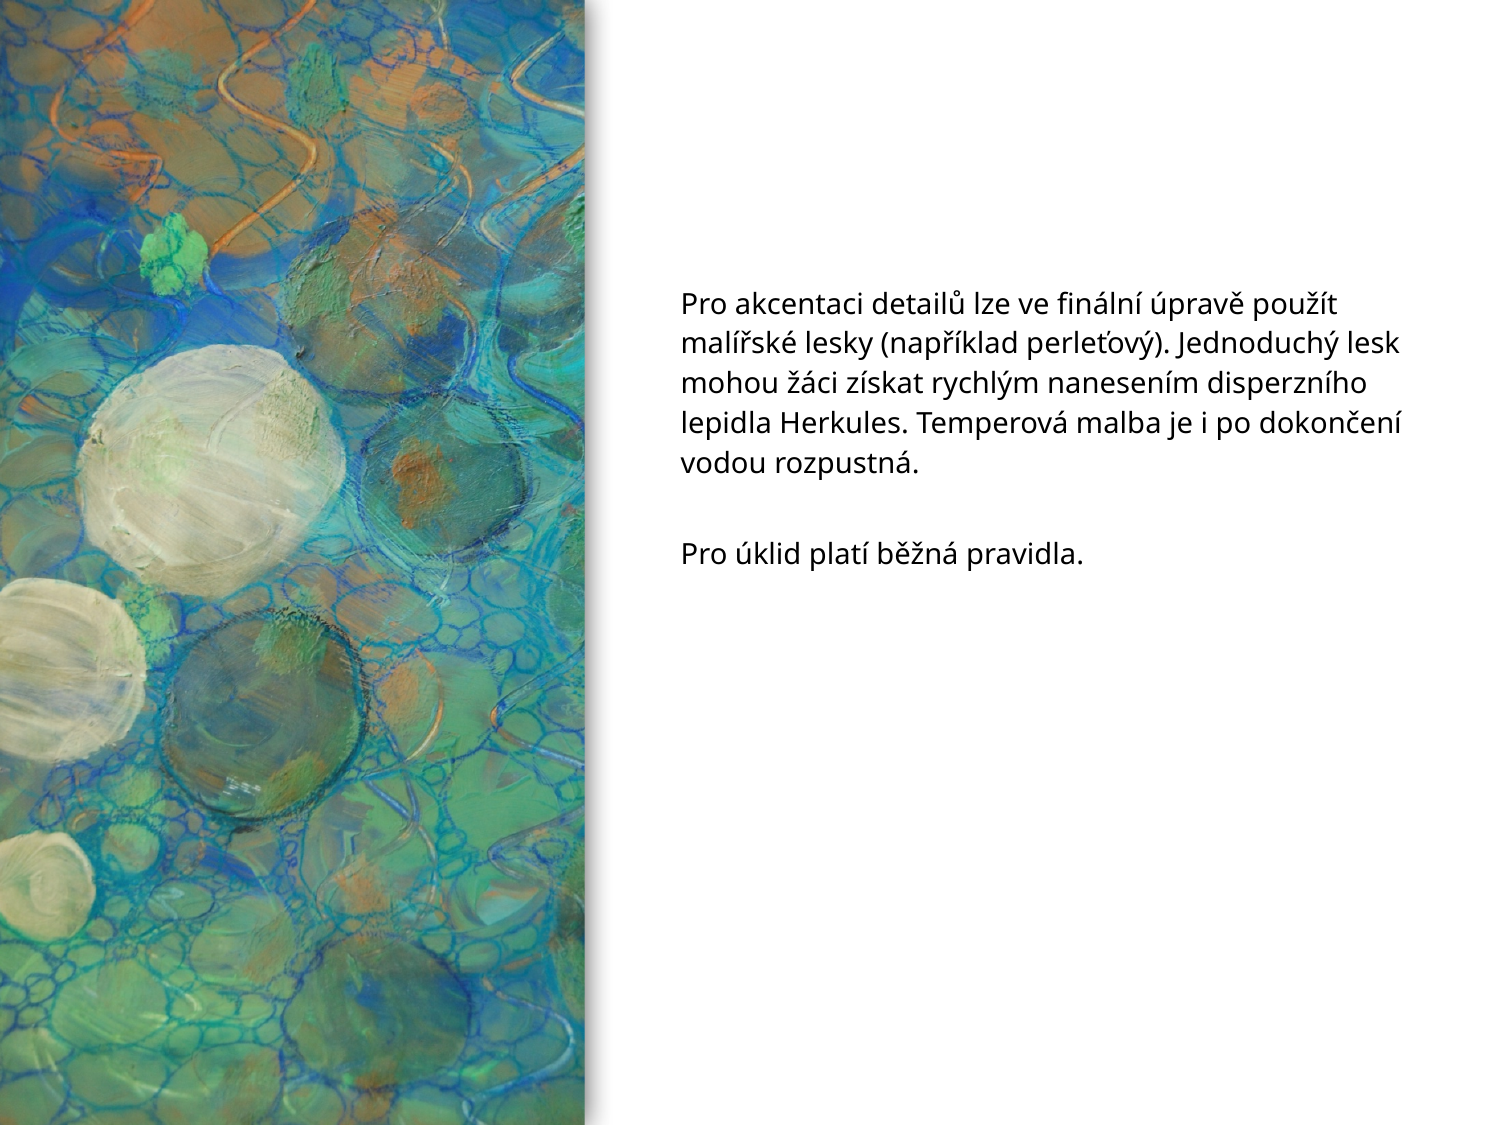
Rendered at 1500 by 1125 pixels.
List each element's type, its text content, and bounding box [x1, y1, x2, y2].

picture [0, 1, 855, 1125]
text_box Pro akcentaci detailů lze ve finální úpravě použít malířské lesky (například perleťový). Jednoduchý lesk mohou žáci získat rychlým nanesením disperzního lepidla Herkules. Temperová malba je i po dokončení vodou rozpustná. Pro úklid platí běžná pravidla. [665, 275, 1446, 1106]
